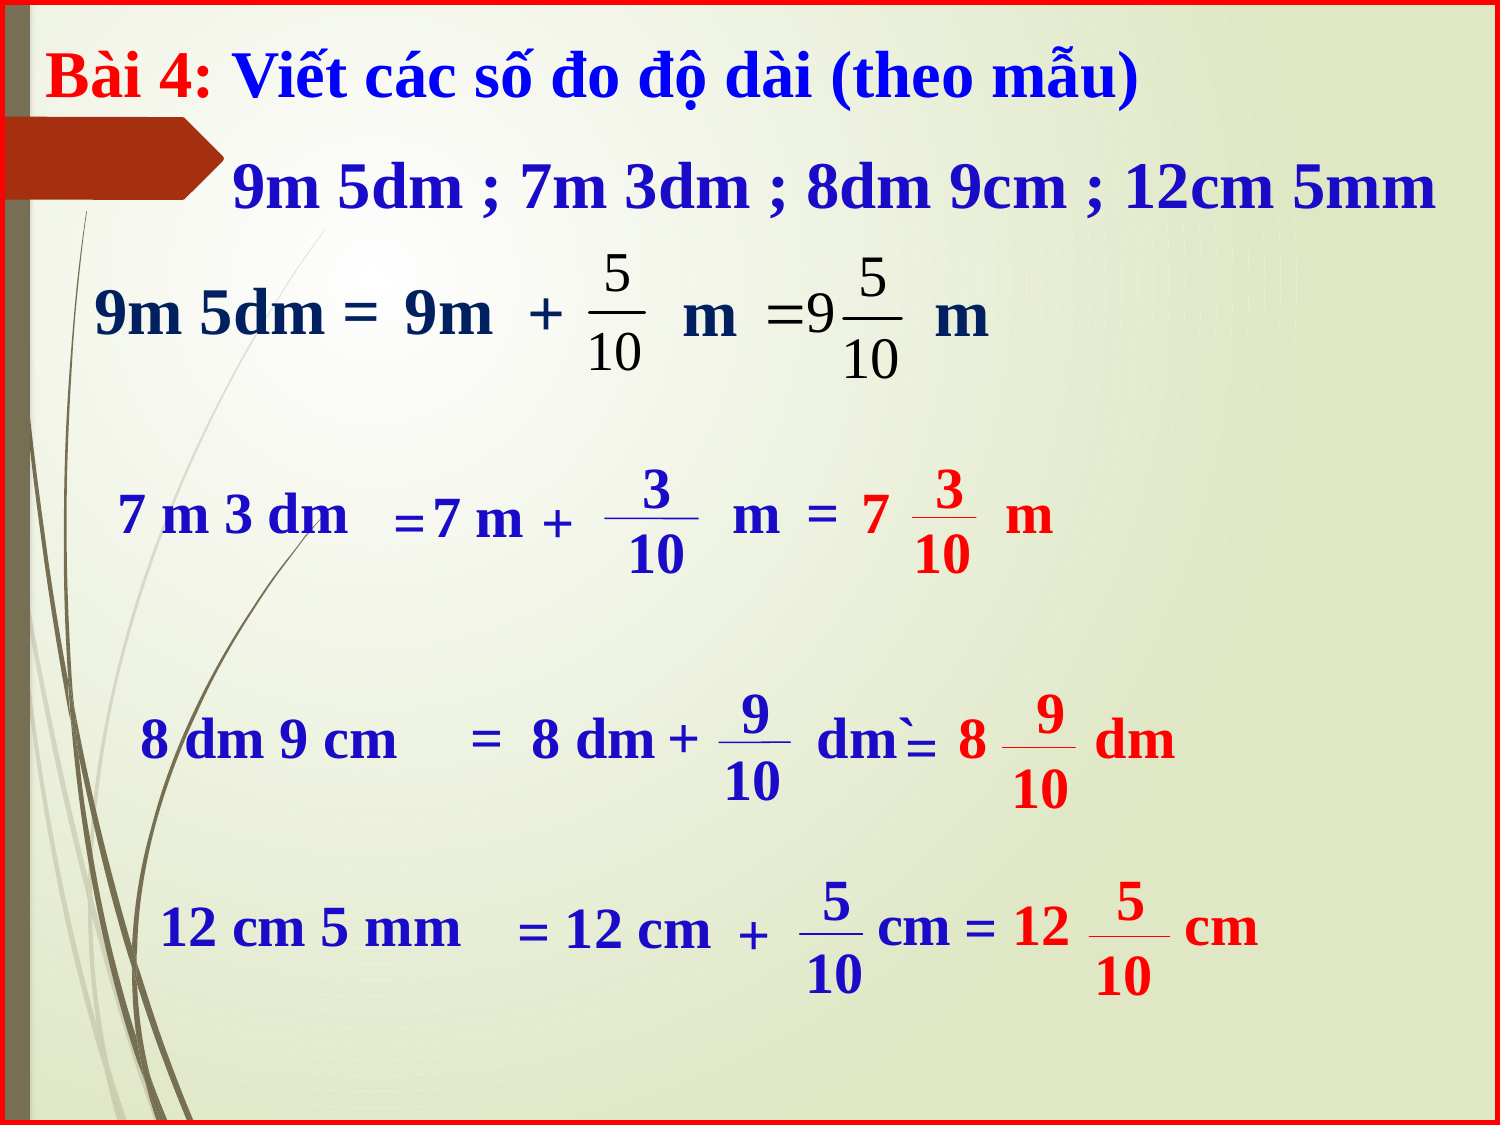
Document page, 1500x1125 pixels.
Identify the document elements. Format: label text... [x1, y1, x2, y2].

text_box [0, 0, 1500, 1125]
text_box m [920, 254, 1021, 355]
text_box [87, 449, 1070, 576]
text_box + m [512, 254, 574, 355]
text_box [579, 237, 656, 384]
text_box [87, 674, 1190, 811]
text_box 9m 5dm = [62, 252, 390, 353]
text_box + m [659, 254, 748, 355]
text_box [752, 239, 915, 392]
text_box 9m [390, 252, 513, 353]
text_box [99, 862, 1268, 998]
